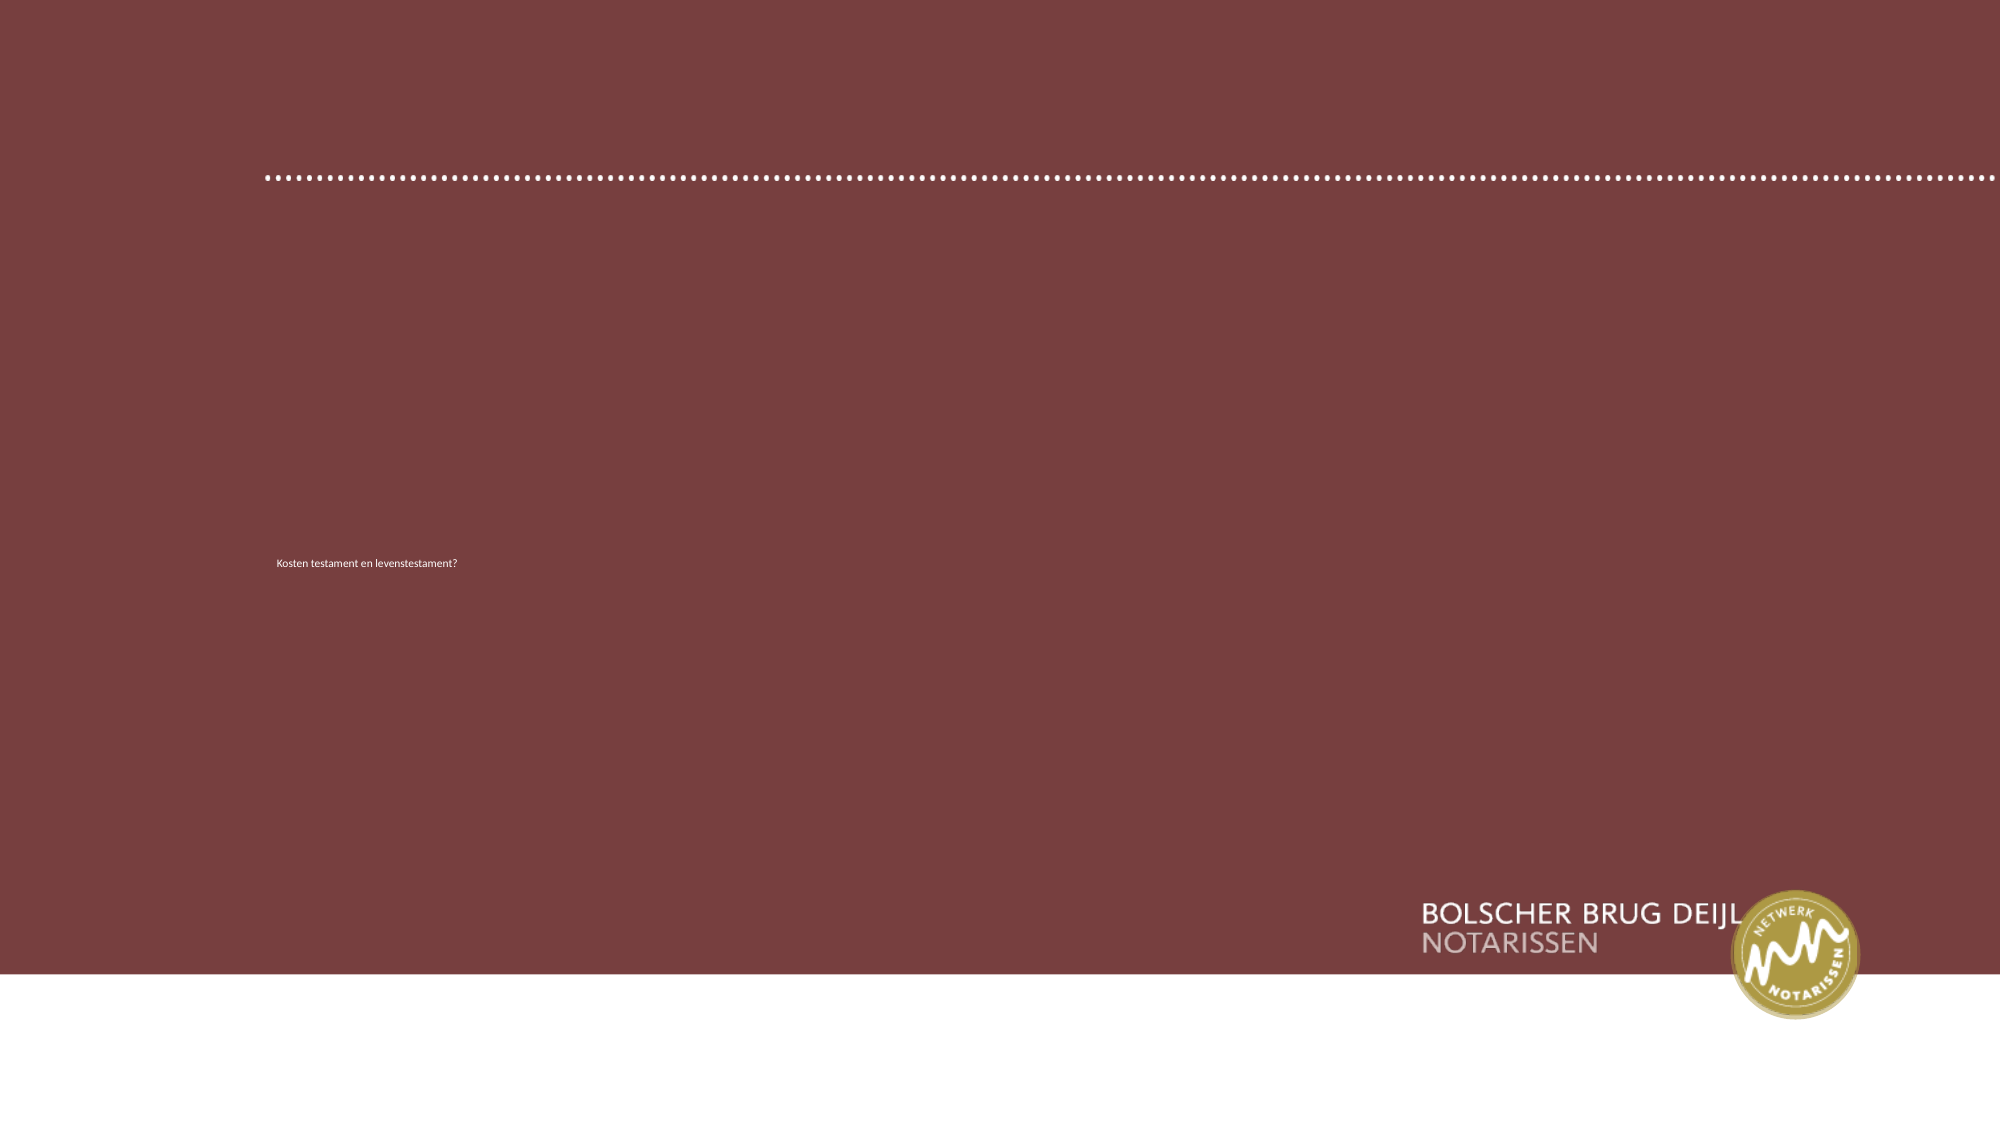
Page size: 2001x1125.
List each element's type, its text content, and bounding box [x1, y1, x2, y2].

title Kosten testament en levenstestament? [261, 444, 1892, 578]
picture [230, 174, 2001, 181]
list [1408, 882, 1857, 1016]
